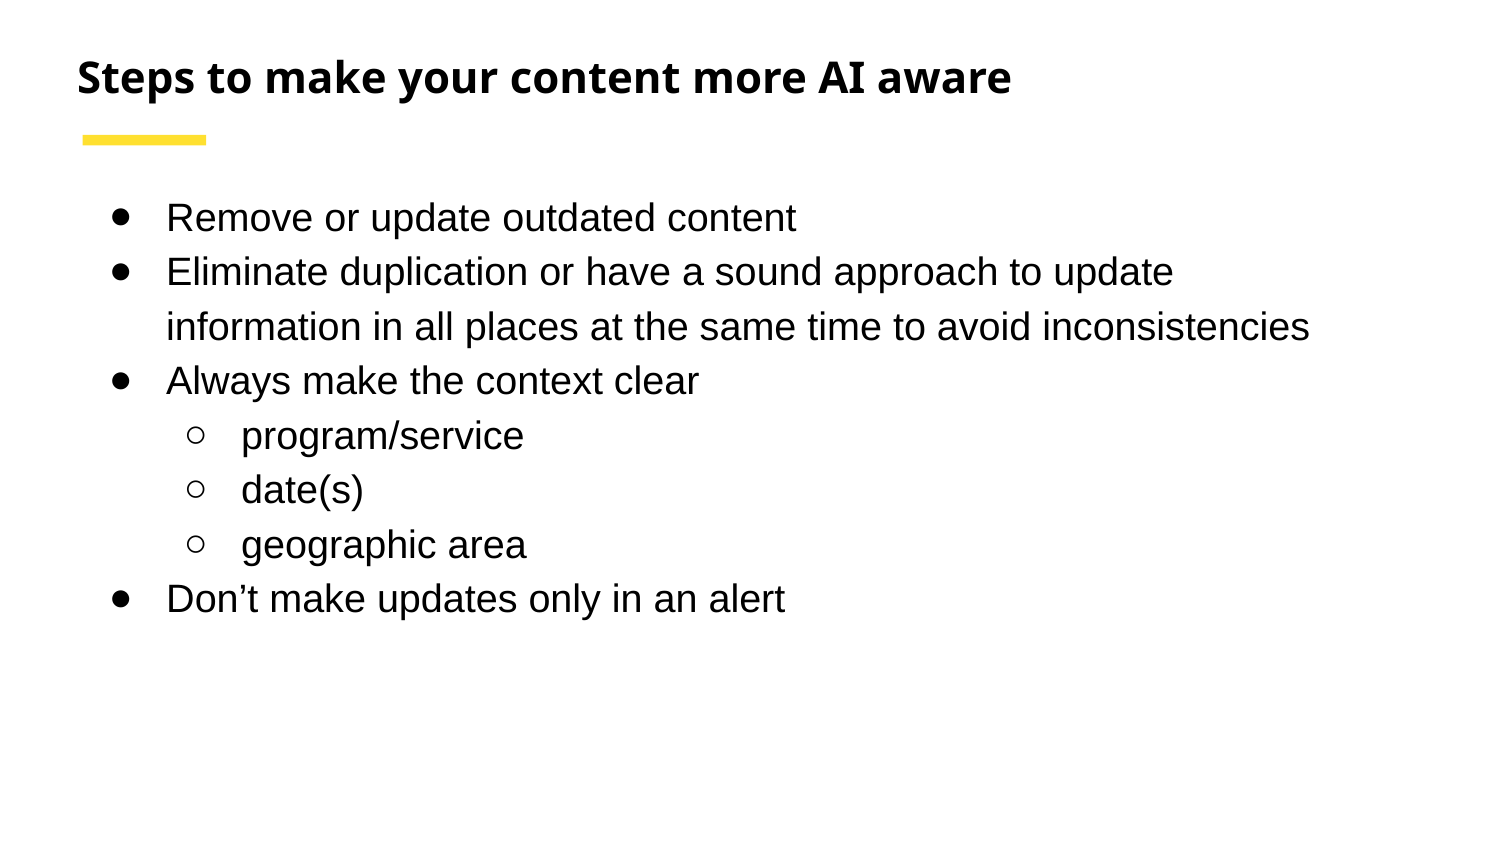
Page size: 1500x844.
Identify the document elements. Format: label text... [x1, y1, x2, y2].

text_box Remove or update outdated content Eliminate duplication or have a sound approach to update information in all places at the same time to avoid inconsistencies Always make the context clear program/service date(s) geographic area Don’t make updates only in an alert [76, 169, 1368, 636]
title Steps to make your content more AI aware [62, 34, 1479, 110]
